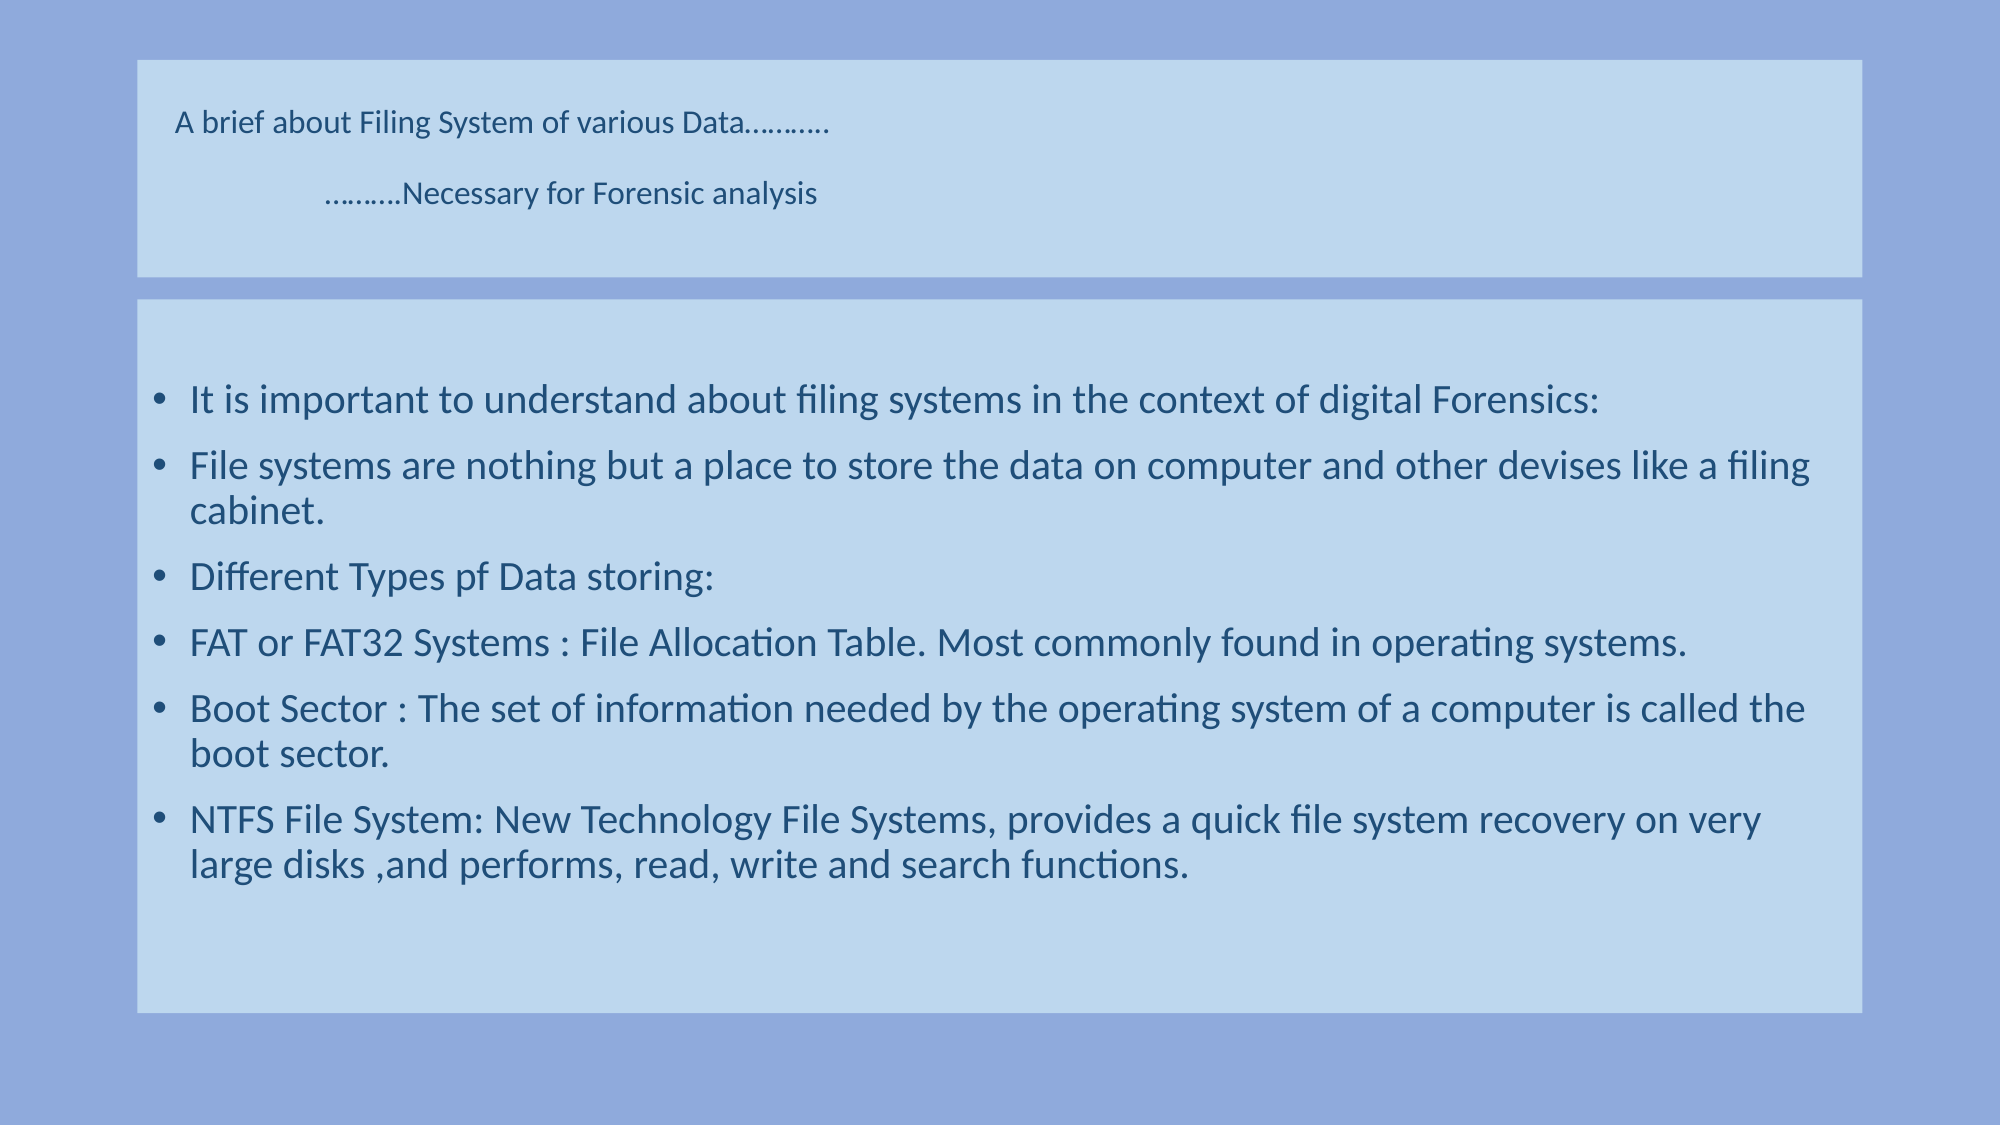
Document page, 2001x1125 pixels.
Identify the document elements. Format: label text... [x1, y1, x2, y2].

list It is important to understand about filing systems in the context of digital Forensics: File systems are nothing but a place to store the data on computer and other devises like a filing cabinet. Different Types pf Data storing: FAT or FAT32 Systems : File Allocation Table. Most commonly found in operating systems. Boot Sector : The set of information needed by the operating system of a computer is called the boot sector. NTFS File System: New Technology File Systems, provides a quick file system recovery on very large disks ,and performs, read, write and search functions. [137, 299, 1863, 1014]
title A brief about Filing System of various Data……….. ……….Necessary for Forensic analysis [137, 59, 1863, 278]
